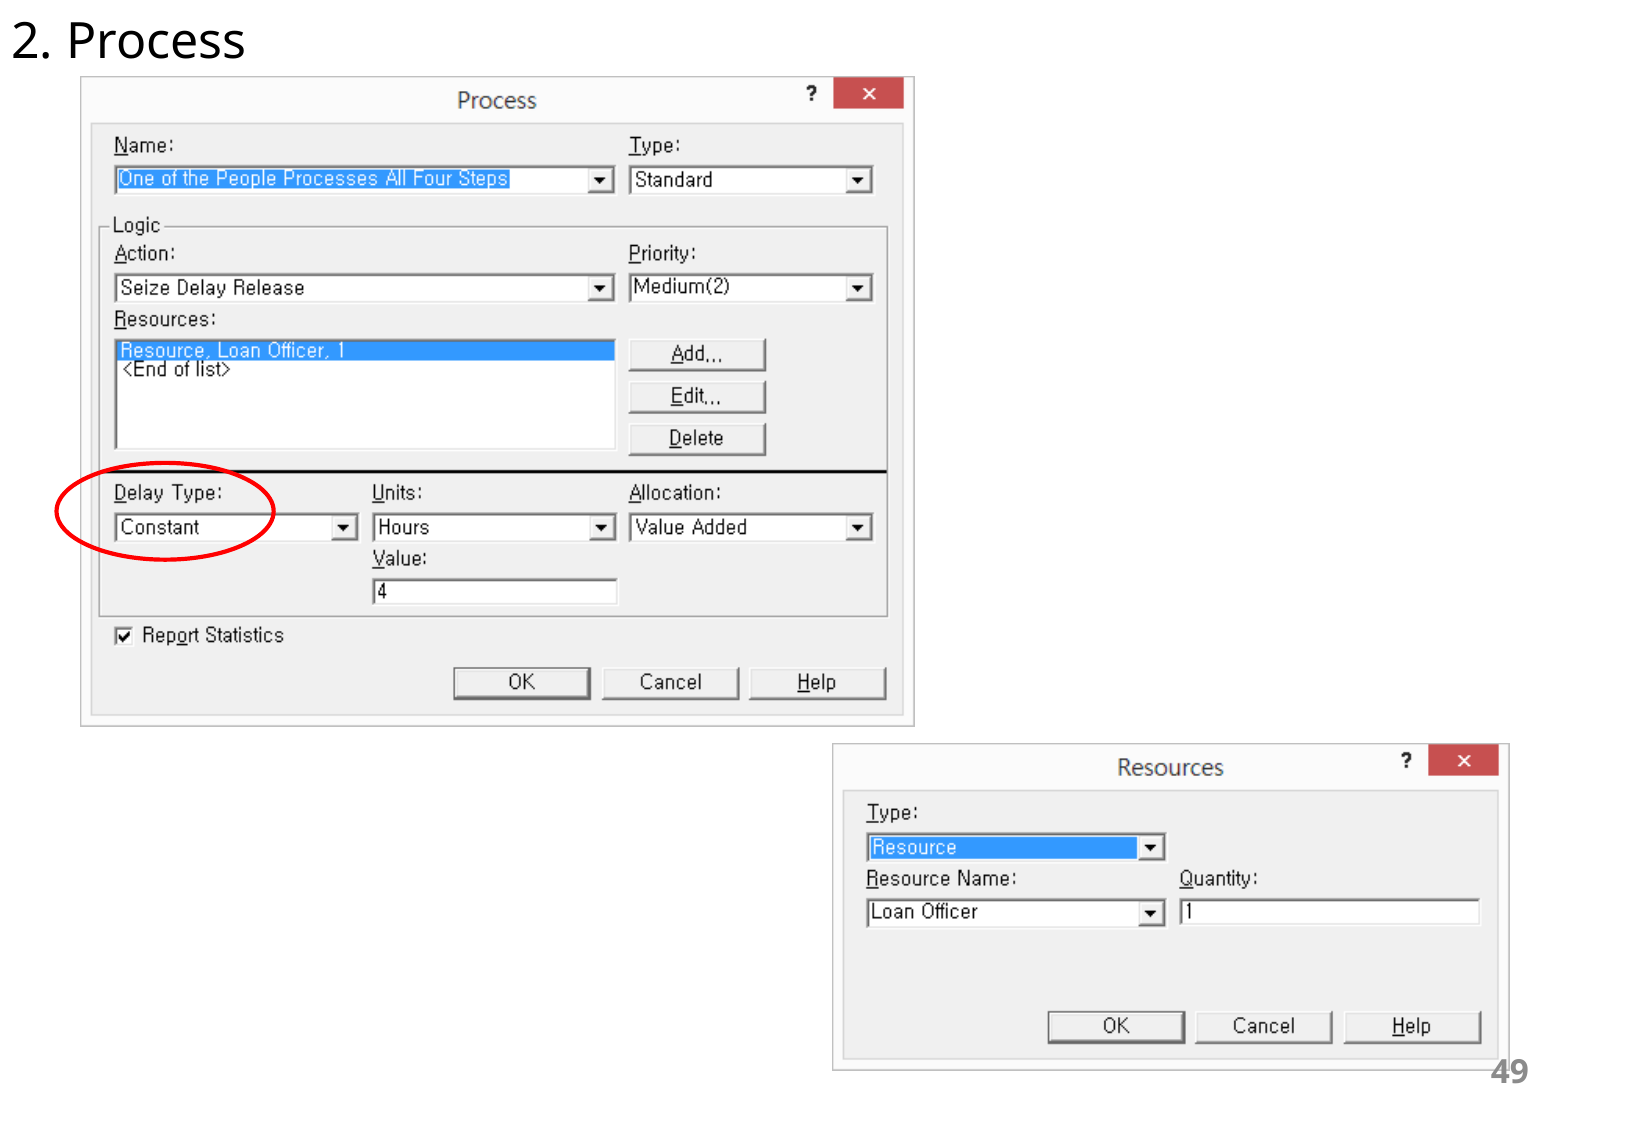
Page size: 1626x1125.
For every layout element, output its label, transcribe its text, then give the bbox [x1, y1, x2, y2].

picture [832, 743, 1510, 1071]
slide_number 49 [1164, 1042, 1544, 1103]
picture [79, 76, 915, 727]
text_box 2. Process [0, 0, 262, 76]
text_box [54, 482, 74, 541]
